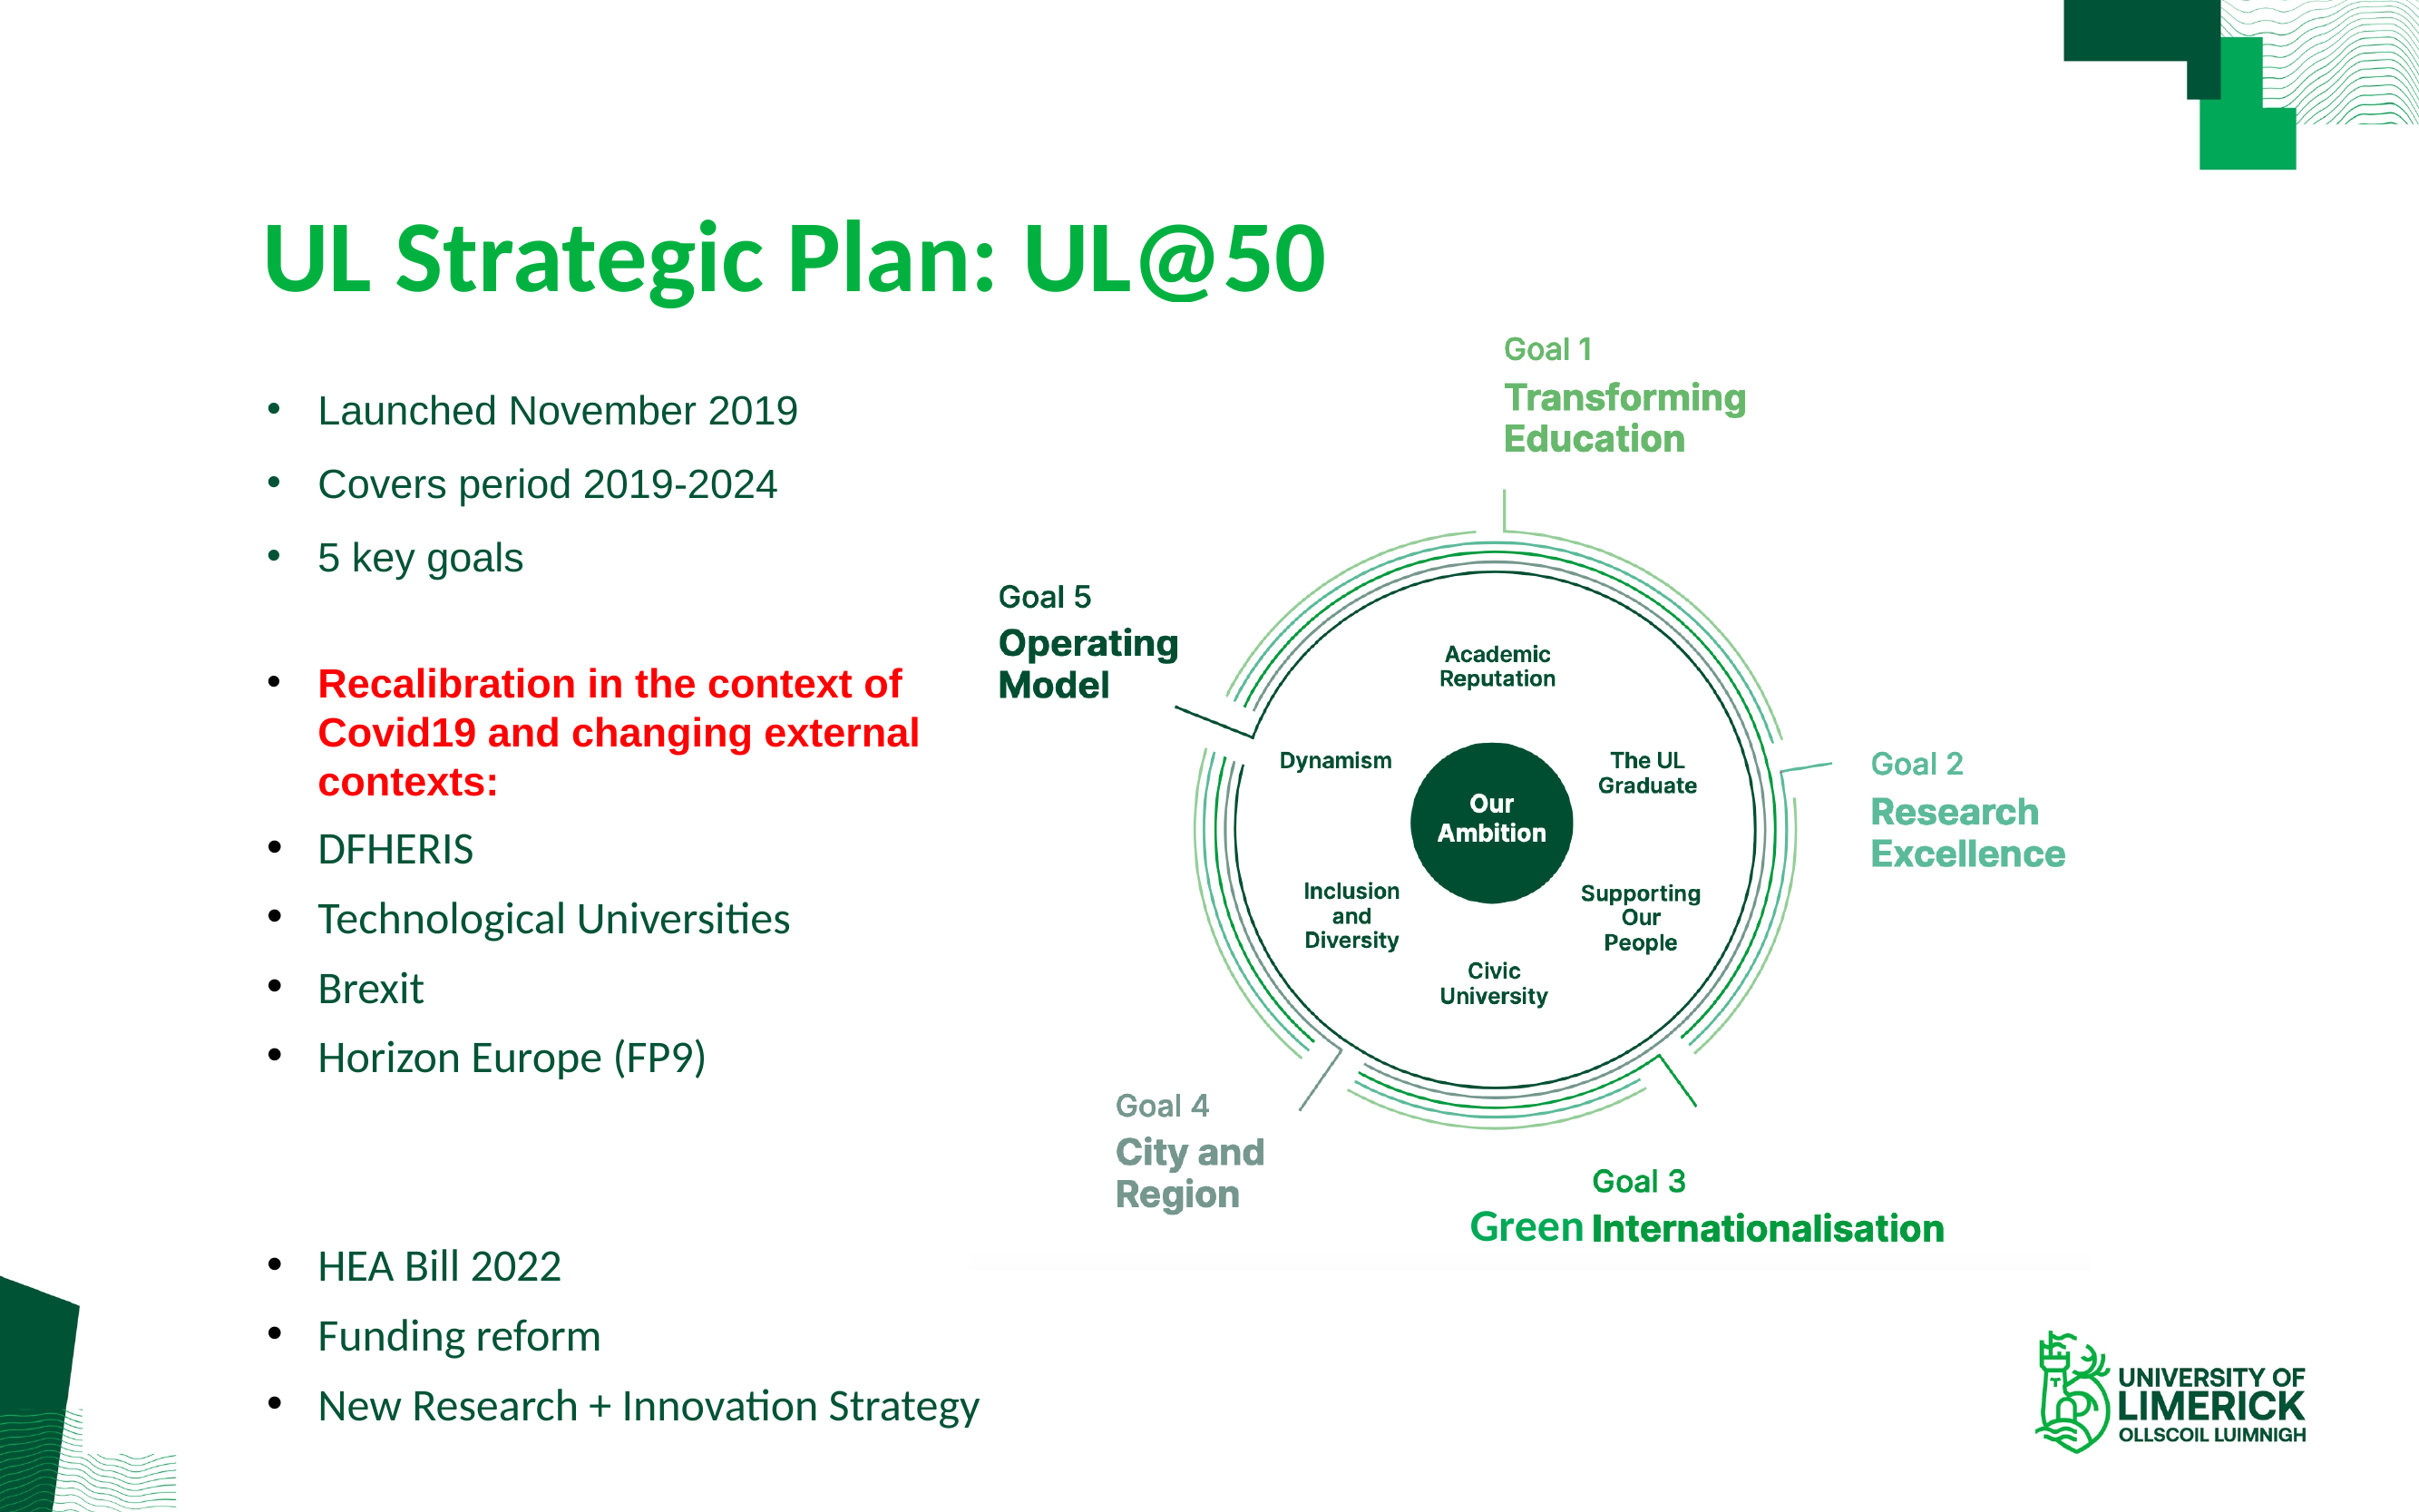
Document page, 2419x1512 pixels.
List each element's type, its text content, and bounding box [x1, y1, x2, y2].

picture [0, 0, 2419, 1512]
text_box Launched November 2019 Covers period 2019-2024 5 key goals Recalibration in the context of Covid19 and changing external contexts: DFHERIS Technological Universities Brexit Horizon Europe (FP9) HEA Bill 2022 Funding reform New Research + Innovation Strategy [249, 349, 1065, 1512]
text_box UL Strategic Plan: UL@50 [249, 183, 1675, 319]
